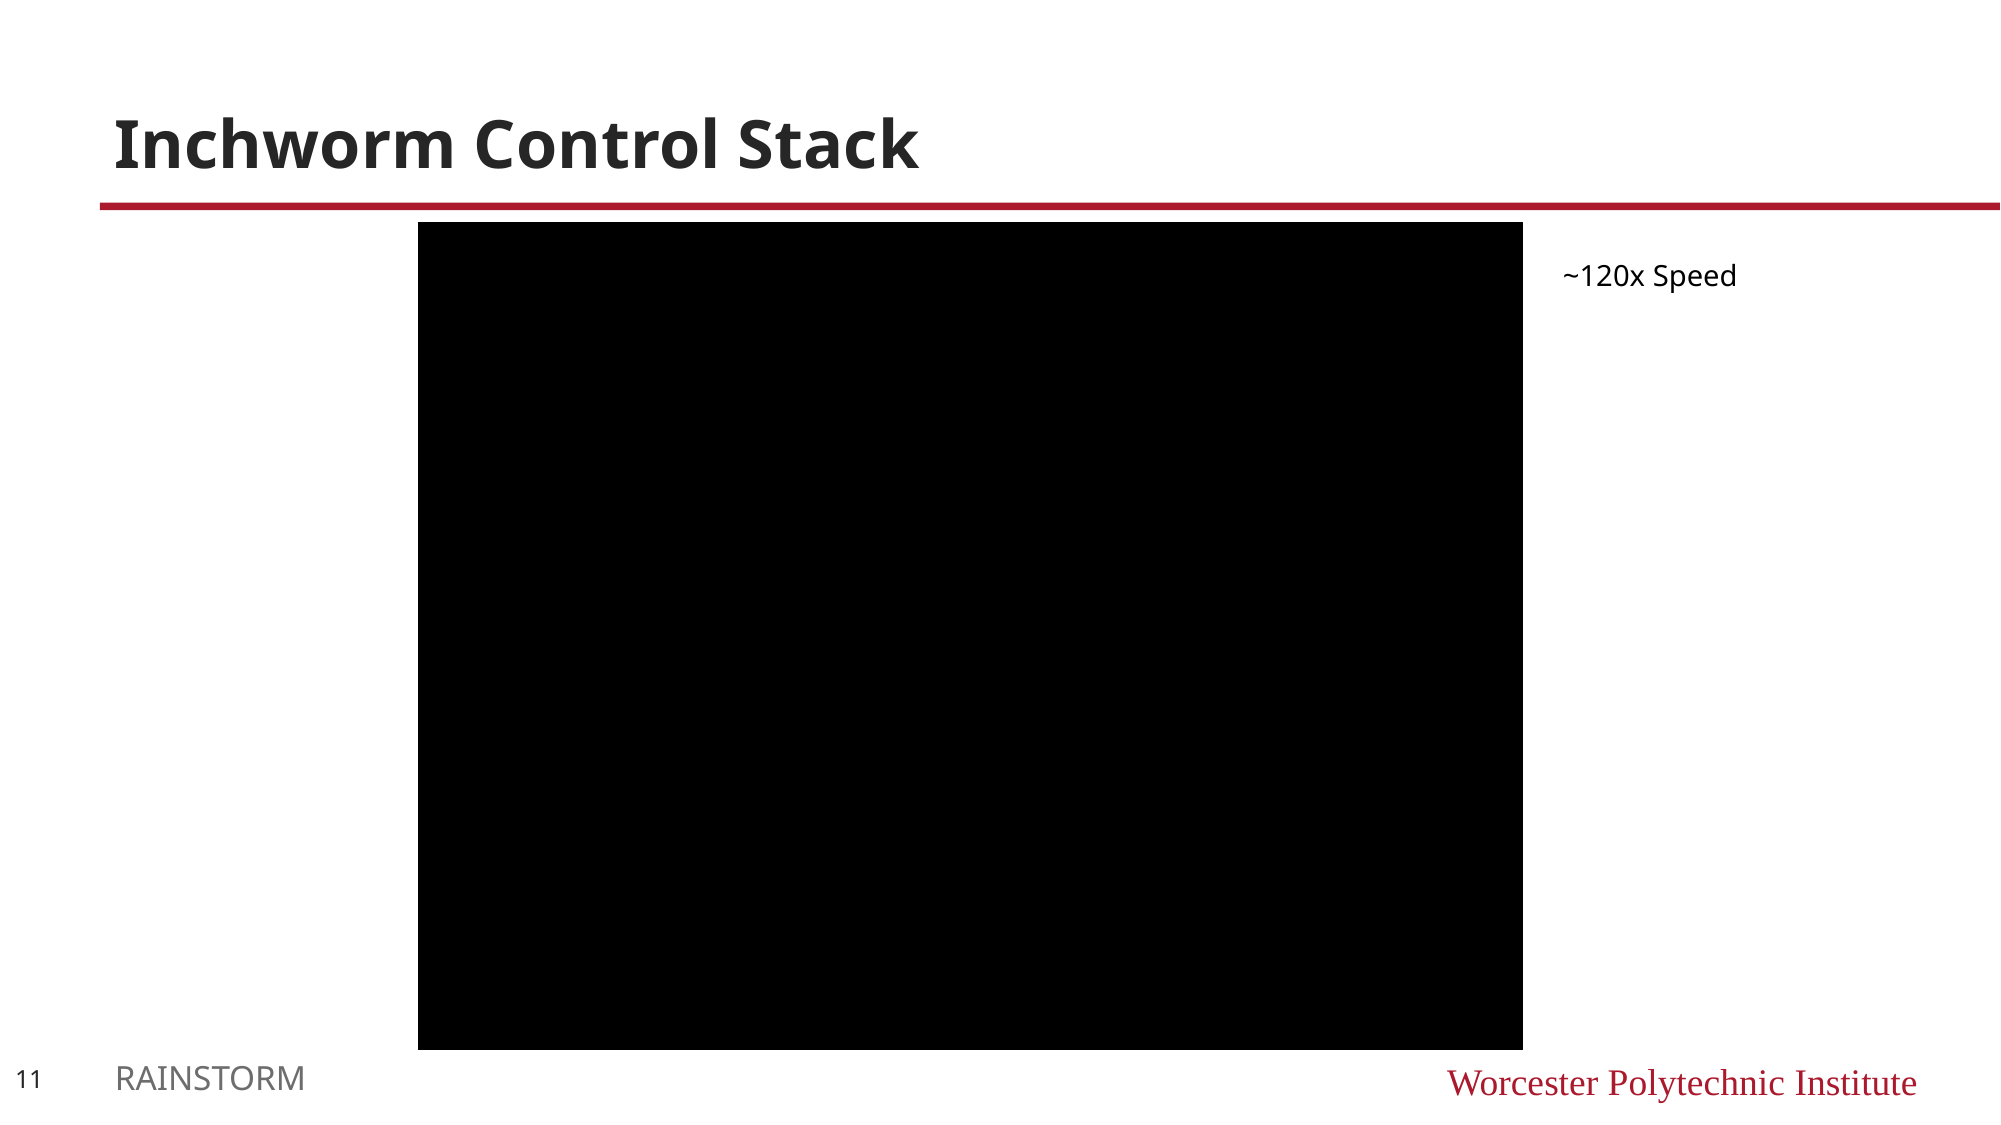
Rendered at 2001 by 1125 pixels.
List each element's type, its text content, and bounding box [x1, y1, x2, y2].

title Inchworm Control Stack [99, 57, 1900, 189]
footer RAINSTORM [99, 1050, 1217, 1100]
slide_number ‹#› [0, 1047, 100, 1113]
picture [418, 221, 1523, 1051]
text_box ~120x Speed [1548, 242, 1926, 308]
